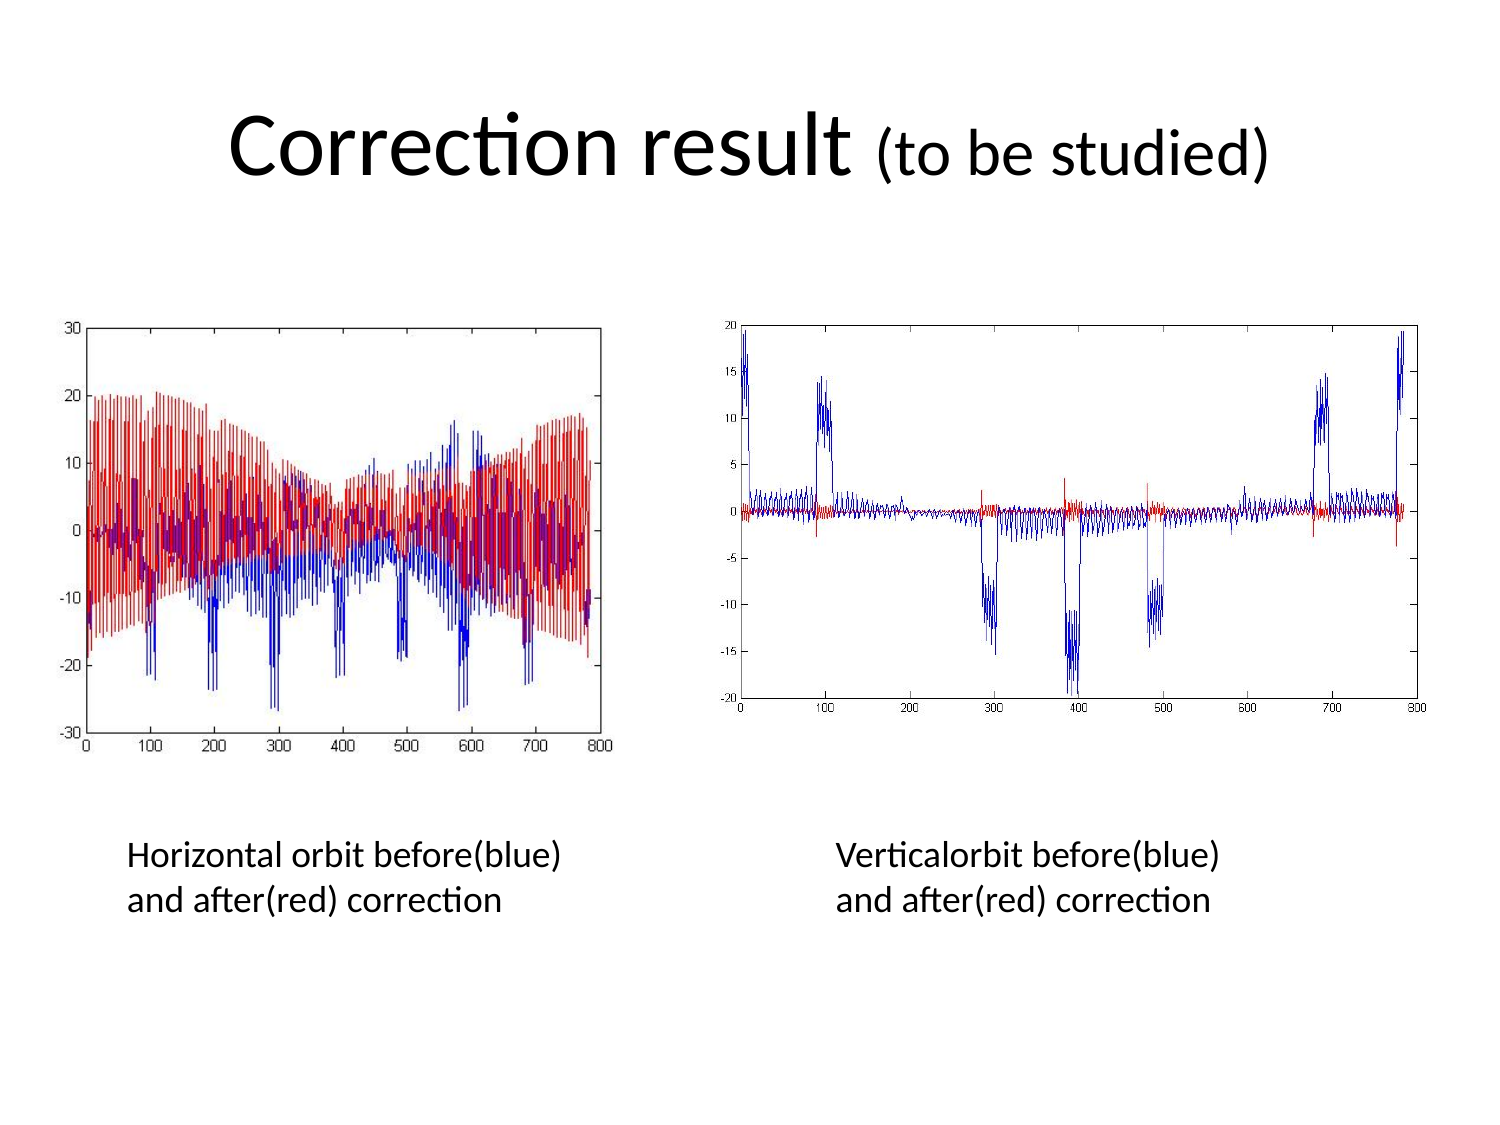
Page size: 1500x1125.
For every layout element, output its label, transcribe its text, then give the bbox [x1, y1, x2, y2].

title Correction result (to be studied) [75, 45, 1425, 233]
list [627, 290, 1500, 749]
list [0, 290, 663, 787]
text_box Verticalorbit before(blue) and after(red) correction [820, 822, 1313, 927]
text_box Horizontal orbit before(blue) and after(red) correction [112, 822, 621, 927]
